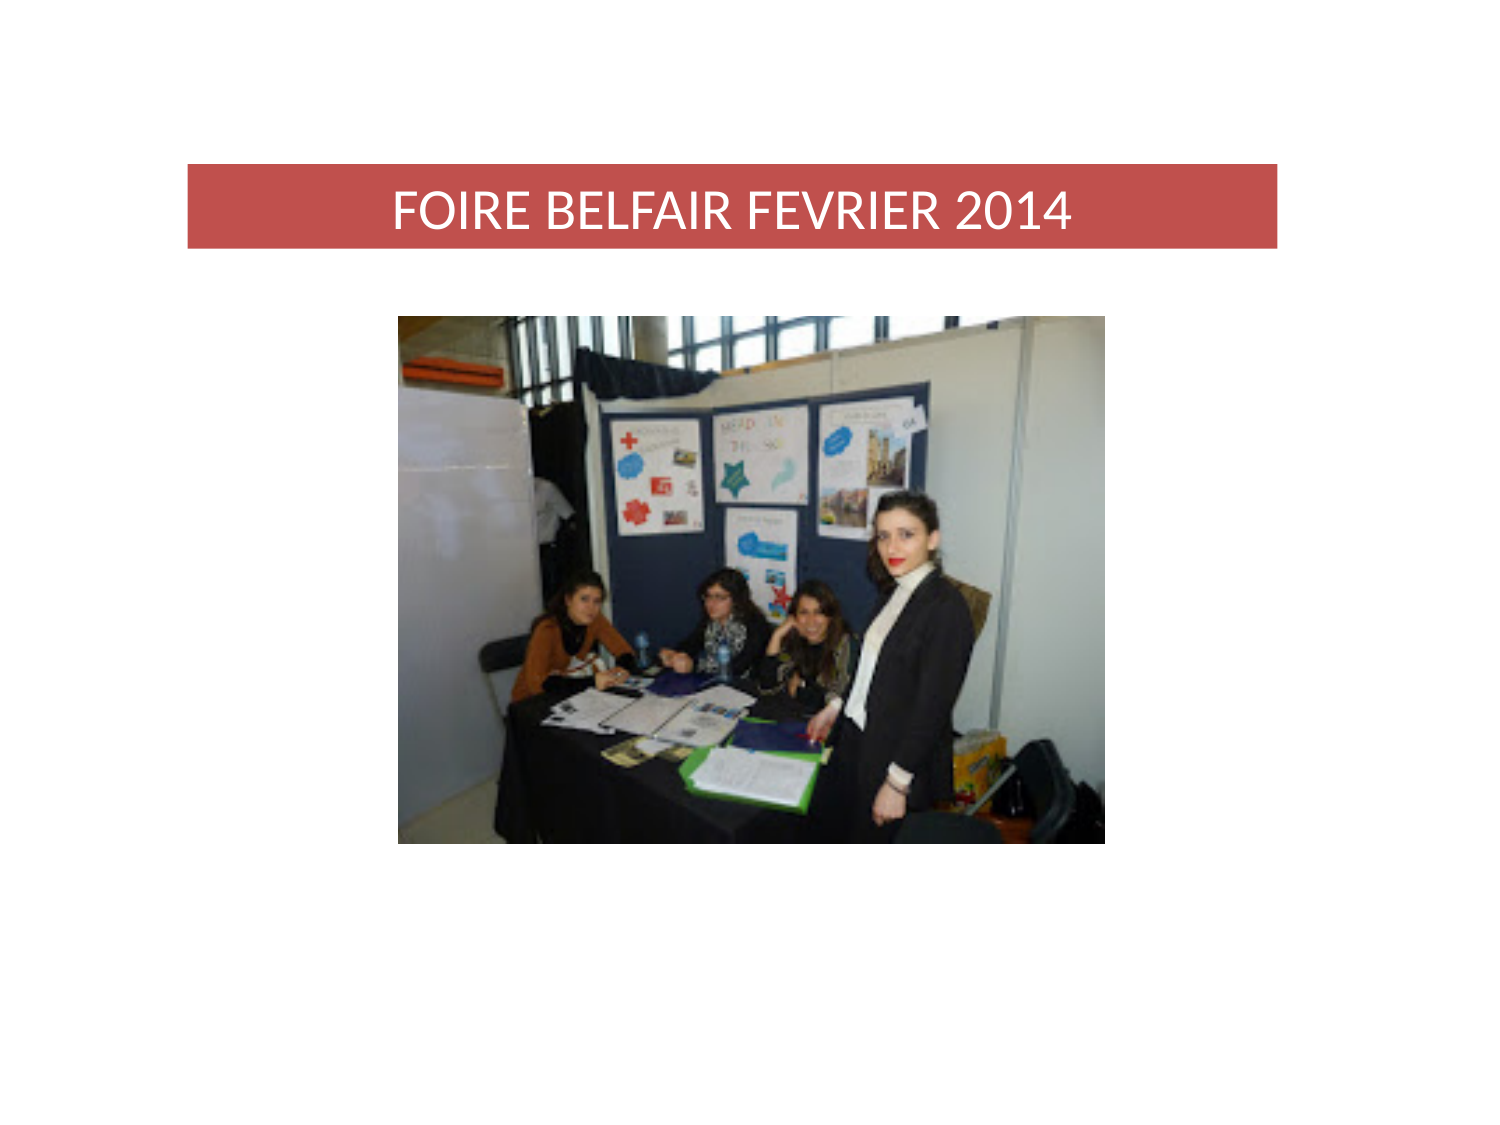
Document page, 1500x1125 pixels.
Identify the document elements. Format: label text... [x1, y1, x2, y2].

text_box FOIRE BELFAIR FEVRIER 2014 [187, 164, 1278, 249]
picture [398, 316, 1105, 844]
